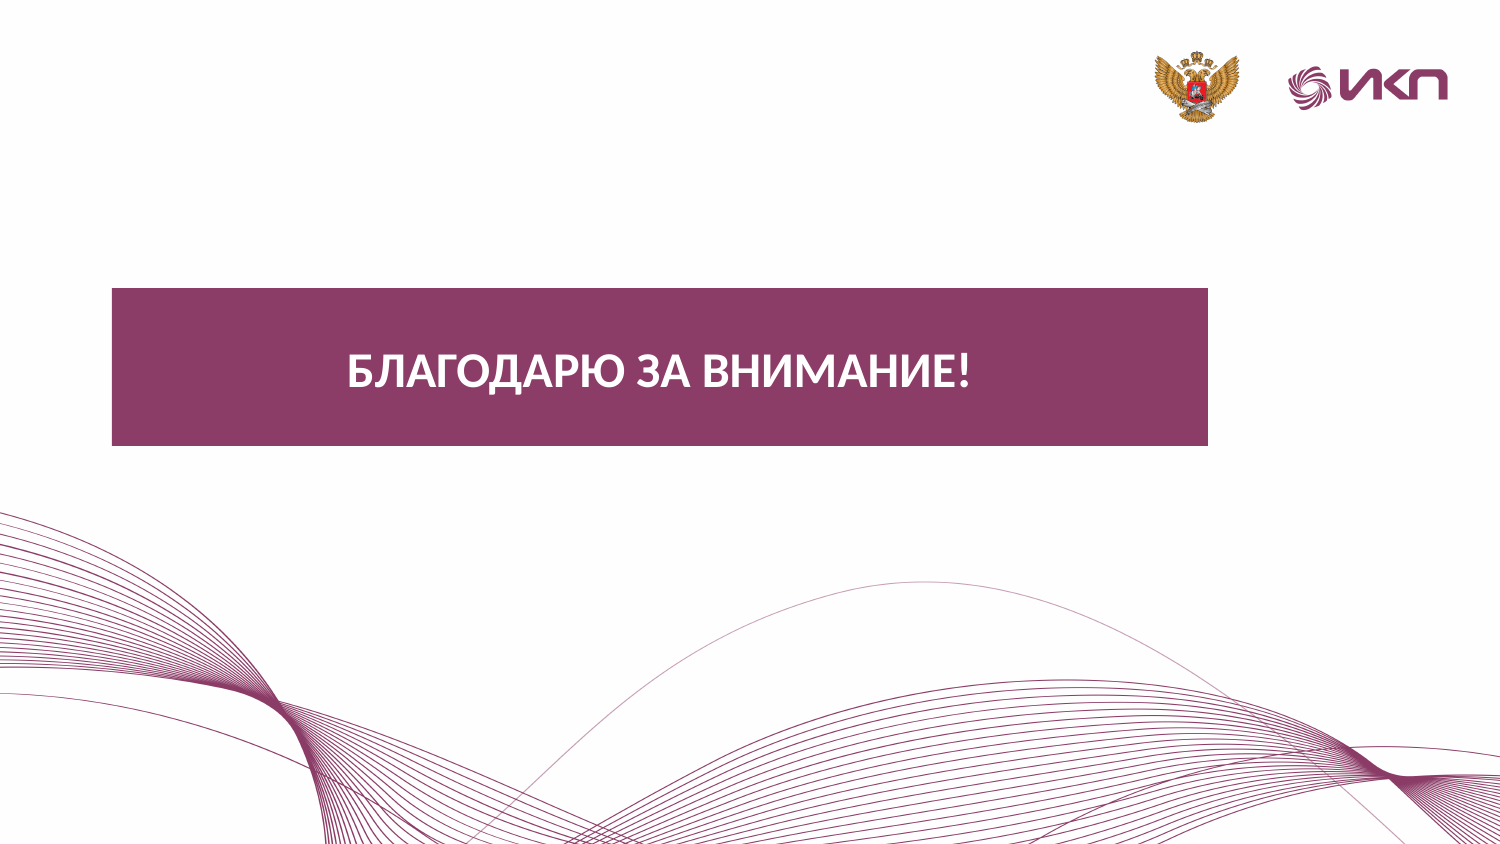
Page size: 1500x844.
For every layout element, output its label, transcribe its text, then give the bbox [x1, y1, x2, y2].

picture [0, 0, 1500, 844]
text_box БЛАГОДАРЮ ЗА ВНИМАНИЕ! [110, 286, 1210, 448]
